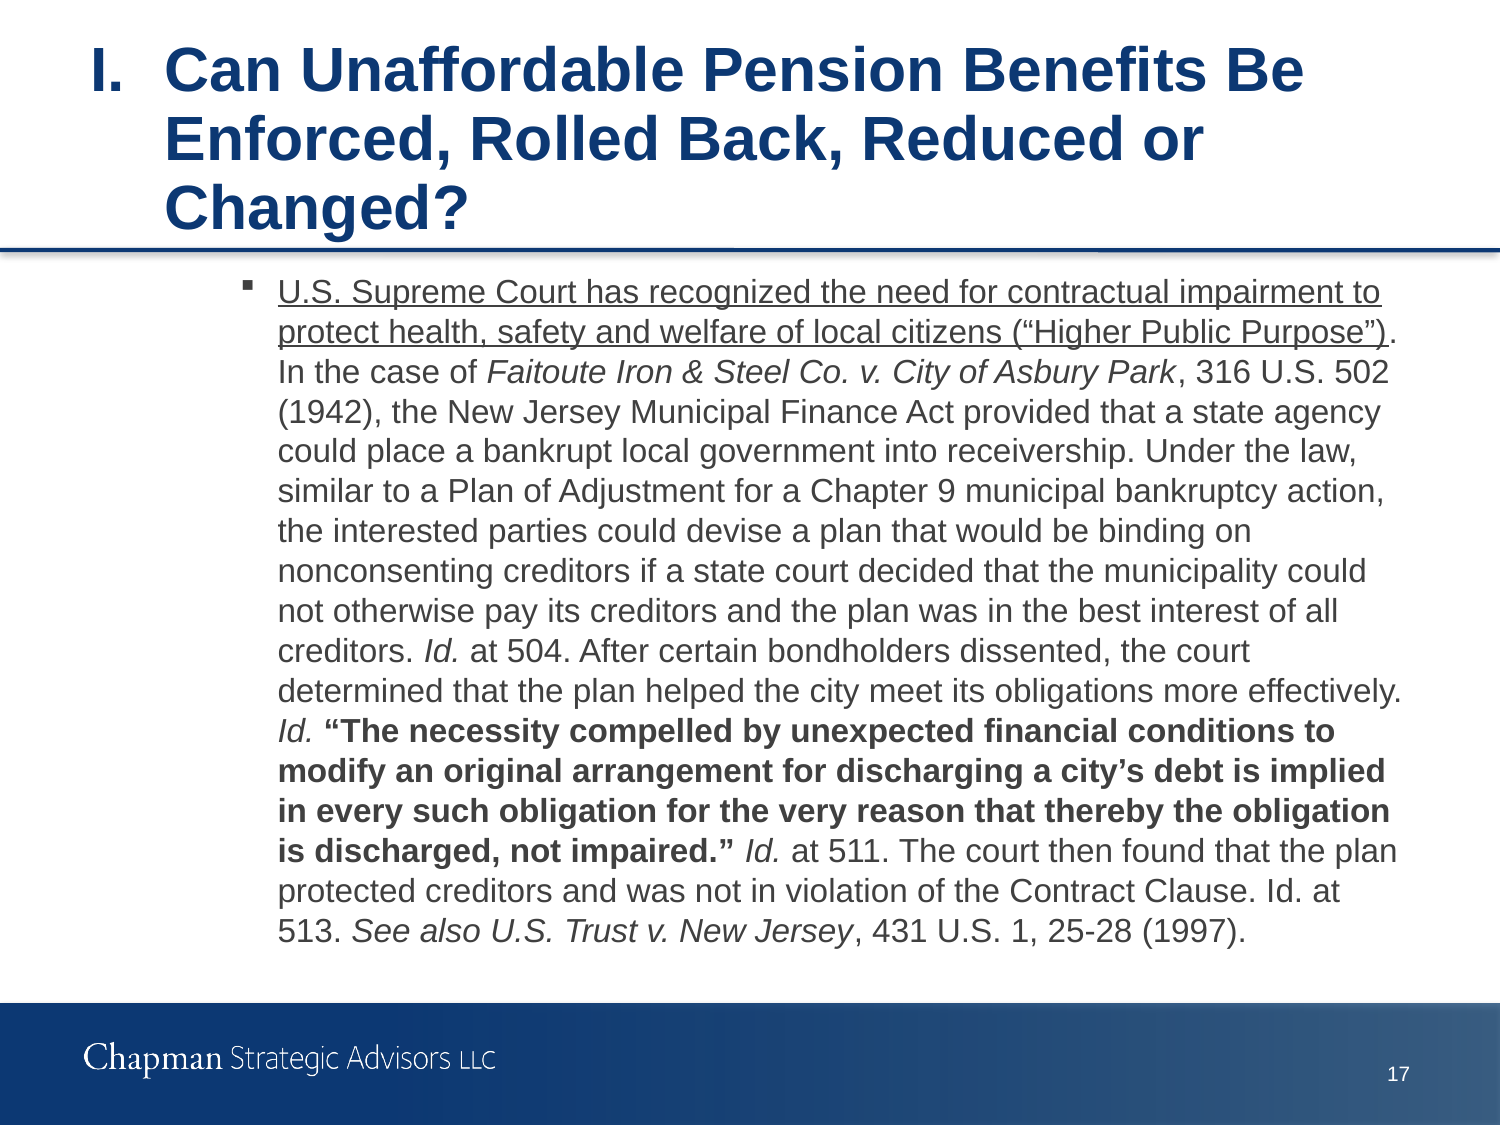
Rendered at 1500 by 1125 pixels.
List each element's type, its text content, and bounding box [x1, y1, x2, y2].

title I. Can Unaffordable Pension Benefits Be Enforced, Rolled Back, Reduced or Changed? [75, 45, 1425, 233]
list U.S. Supreme Court has recognized the need for contractual impairment to protect health, safety and welfare of local citizens (“Higher Public Purpose”). In the case of Faitoute Iron & Steel Co. v. City of Asbury Park, 316 U.S. 502 (1942), the New Jersey Municipal Finance Act provided that a state agency could place a bankrupt local government into receivership. Under the law, similar to a Plan of Adjustment for a Chapter 9 municipal bankruptcy action, the interested parties could devise a plan that would be binding on nonconsenting creditors if a state court decided that the municipality could not otherwise pay its creditors and the plan was in the best interest of all creditors. Id. at 504. After certain bondholders dissented, the court determined that the plan helped the city meet its obligations more effectively. Id. “The necessity compelled by unexpected financial conditions to modify an original arrangement for discharging a city’s debt is implied in every such obligation for the very reason that thereby the obligation is discharged, not impaired.” Id. at 511. The court then found that the plan protected creditors and was not in violation of the Contract Clause. Id. at 513. See also U.S. Trust v. New Jersey, 431 U.S. 1, 25-28 (1997). [74, 262, 1426, 1006]
slide_number 16 [1074, 1052, 1425, 1113]
